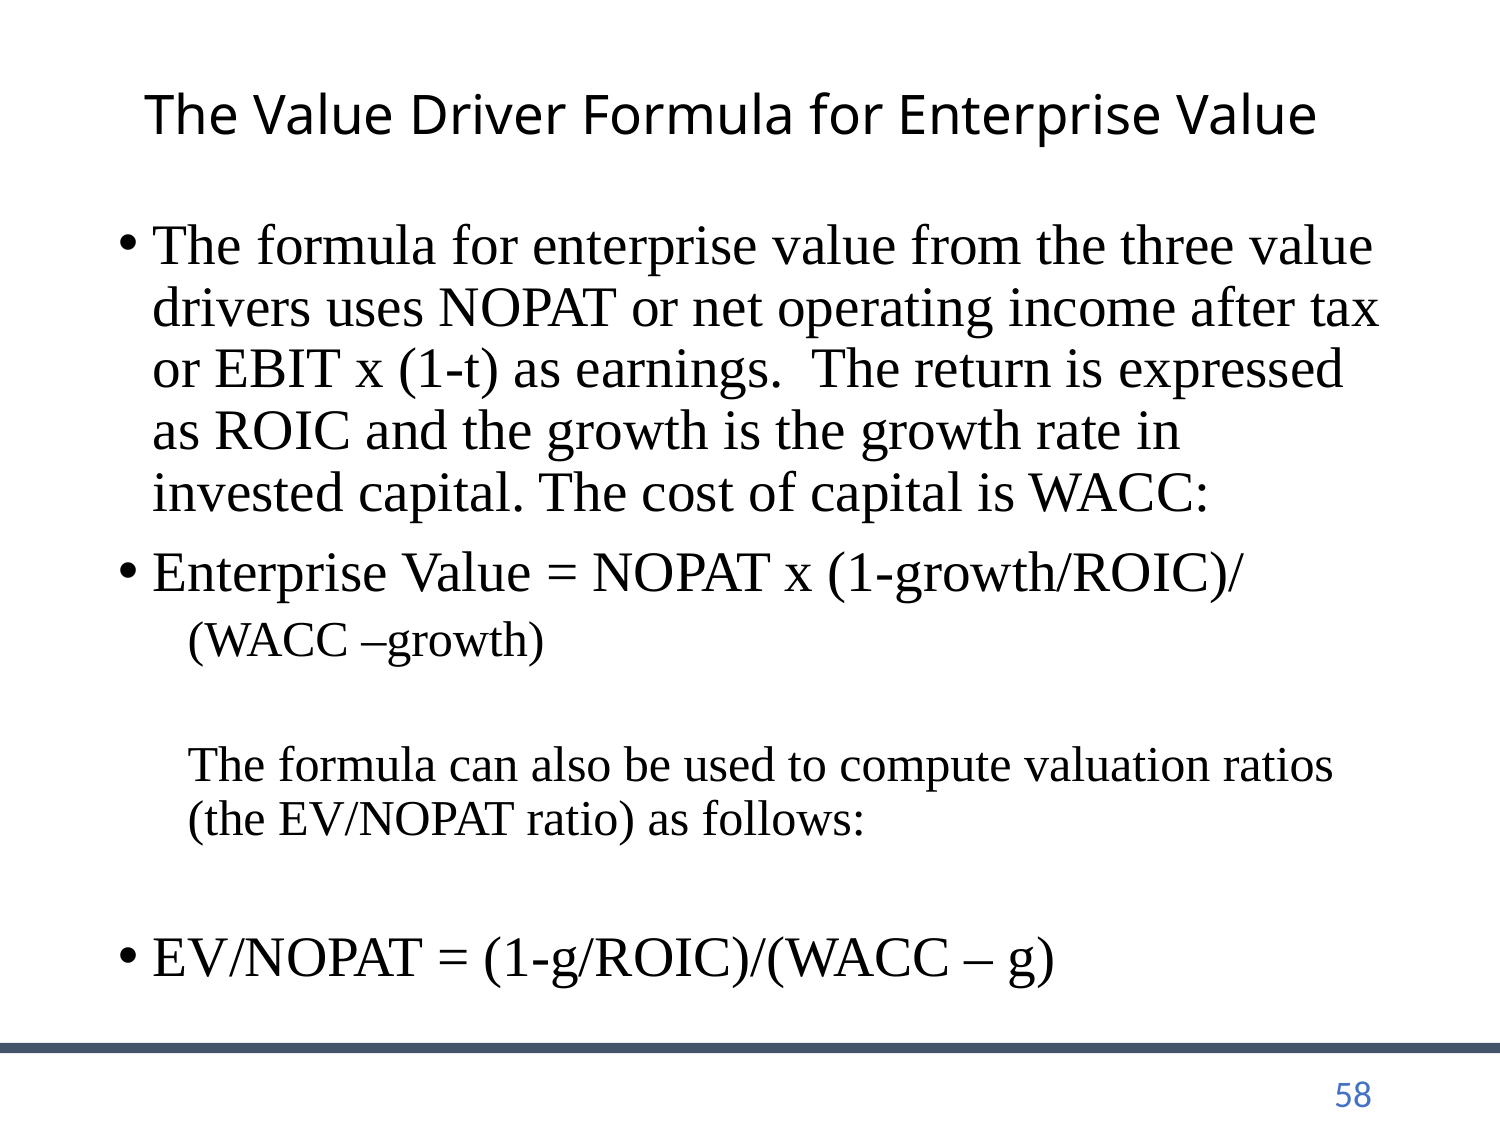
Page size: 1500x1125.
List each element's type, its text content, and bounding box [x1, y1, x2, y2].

list The formula for enterprise value from the three value drivers uses NOPAT or net operating income after tax or EBIT x (1-t) as earnings. The return is expressed as ROIC and the growth is the growth rate in invested capital. The cost of capital is WACC: Enterprise Value = NOPAT x (1-growth/ROIC)/ (WACC –growth) The formula can also be used to compute valuation ratios (the EV/NOPAT ratio) as follows: EV/NOPAT = (1-g/ROIC)/(WACC – g) [103, 207, 1400, 1014]
slide_number 58 [1277, 1062, 1429, 1115]
title The Value Driver Formula for Enterprise Value [103, 59, 1361, 174]
